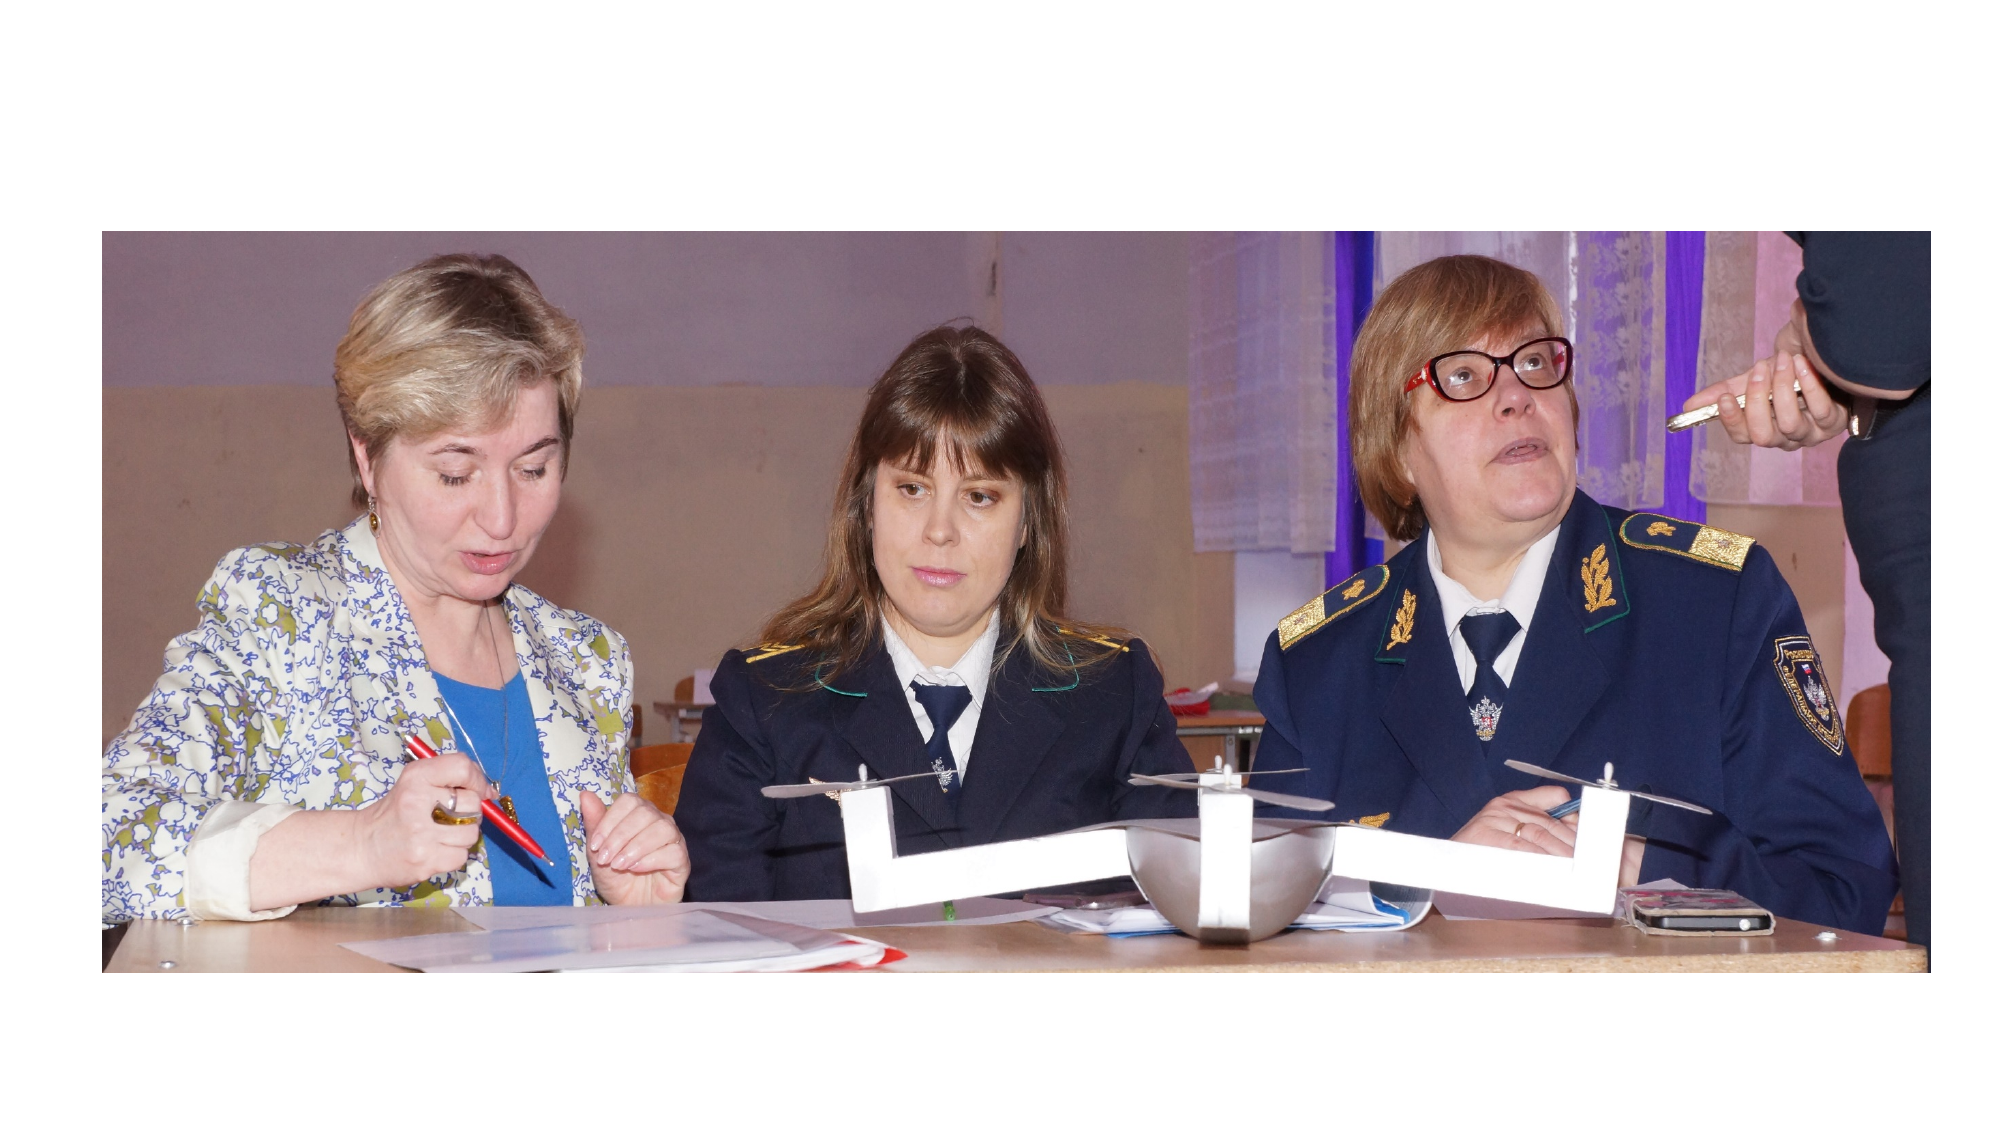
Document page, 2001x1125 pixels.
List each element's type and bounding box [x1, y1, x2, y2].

list [102, 231, 1931, 973]
